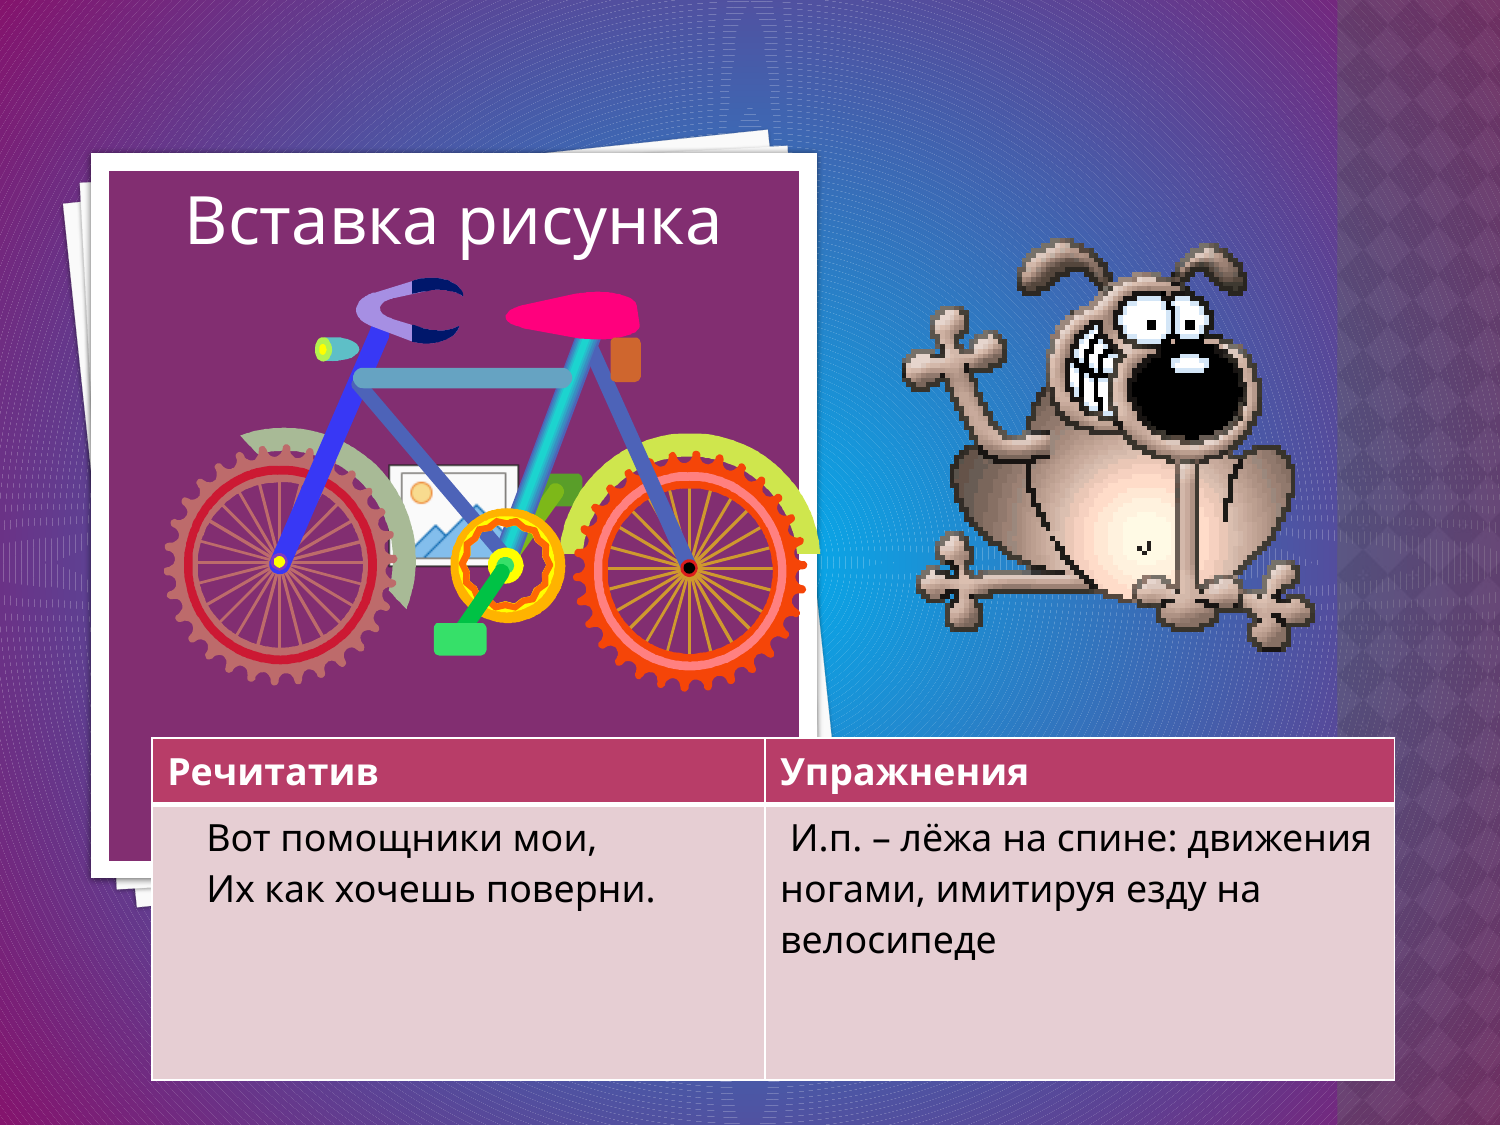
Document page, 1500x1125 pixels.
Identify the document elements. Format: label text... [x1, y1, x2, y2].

table_header Упражнения [805, 739, 1394, 802]
table_cell И.п. – лёжа на спине: движения ногами, имитируя езду на велосипеде [766, 807, 1394, 1079]
table_cell Вот помощники мои, Их как хочешь поверни. [153, 871, 764, 1079]
picture [901, 233, 1320, 652]
picture [108, 170, 829, 862]
